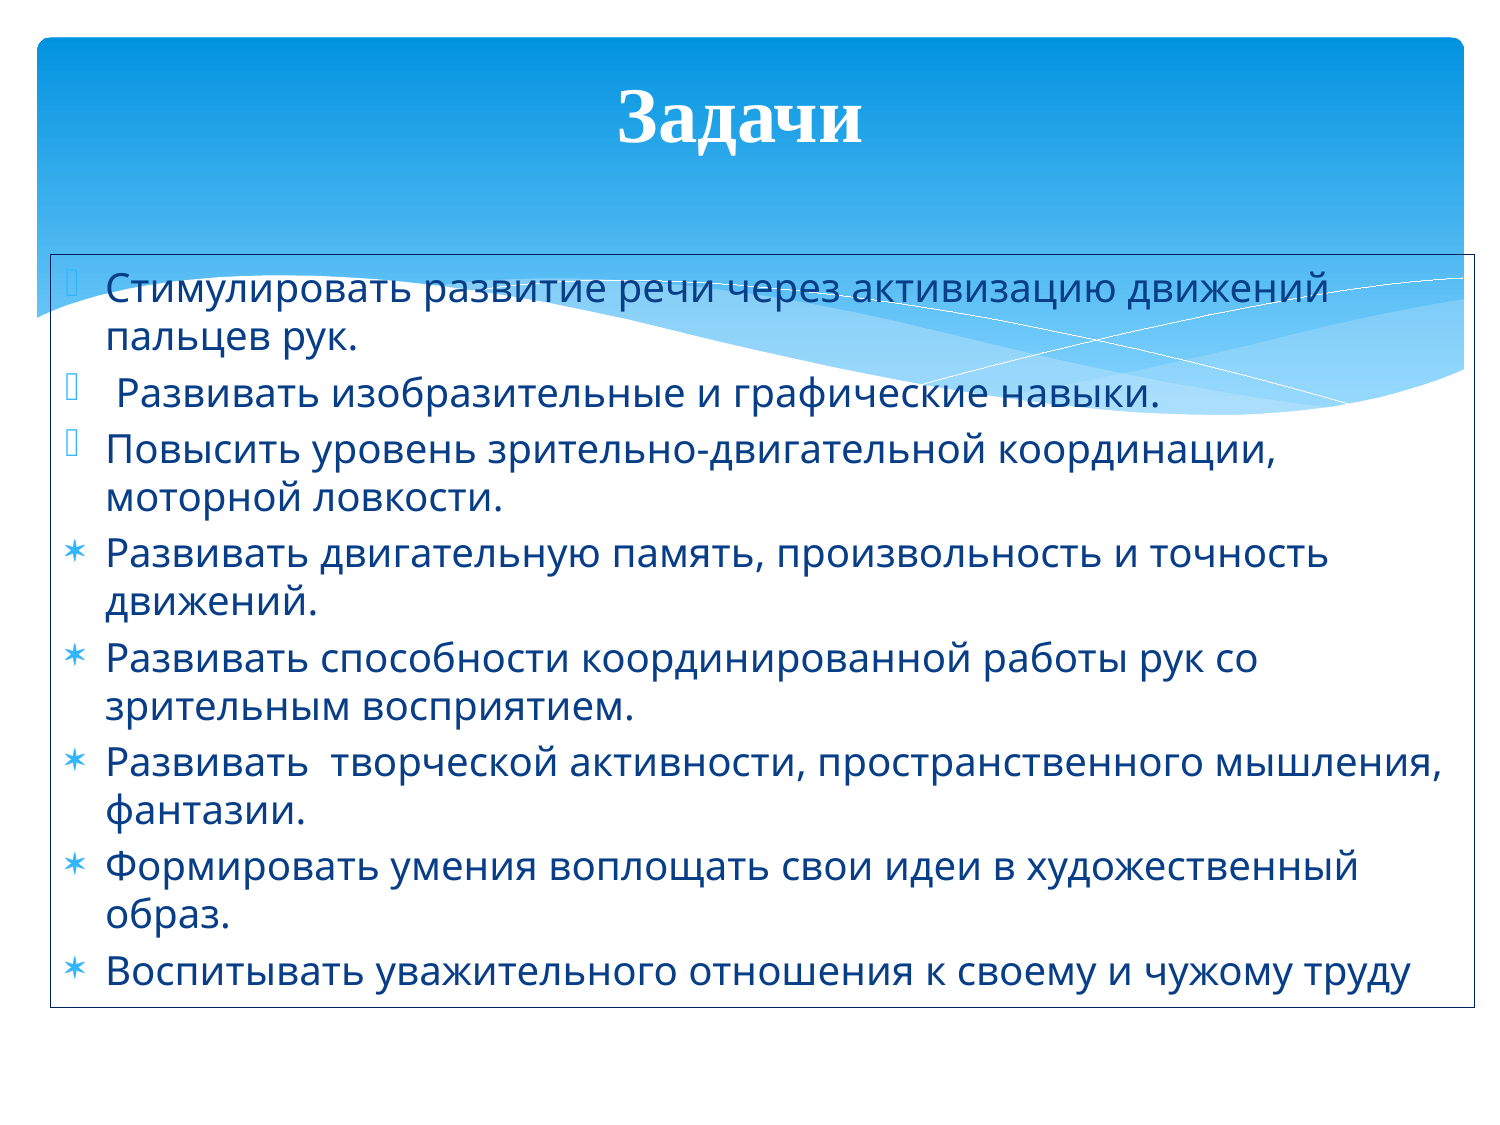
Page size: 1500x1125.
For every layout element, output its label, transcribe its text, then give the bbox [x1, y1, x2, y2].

title Задачи [75, 55, 1425, 254]
list Стимулировать развитие речи через активизацию движений пальцев рук. Развивать изобразительные и графические навыки. Повысить уровень зрительно-двигательной координации, моторной ловкости. Развивать двигательную память, произвольность и точность движений. Развивать способности координированной работы рук со зрительным восприятием. Развивать творческой активности, пространственного мышления, фантазии. Формировать умения воплощать свои идеи в художественный образ. Воспитывать уважительного отношения к своему и чужому труду [50, 254, 1475, 1008]
